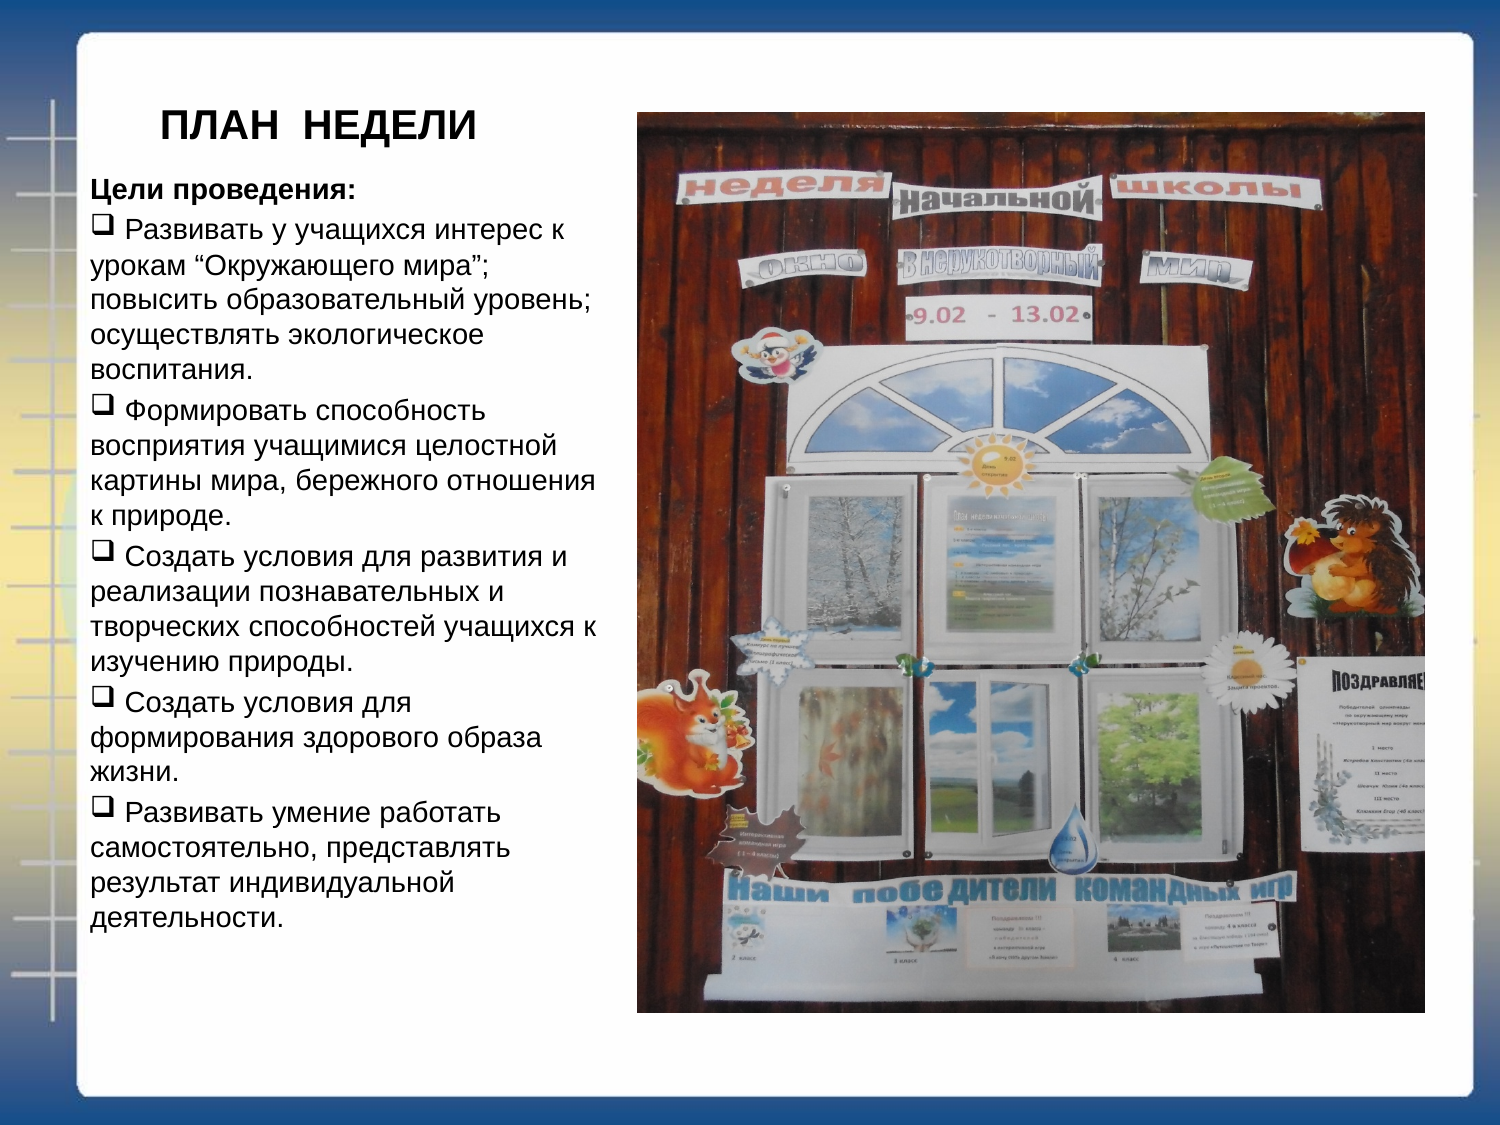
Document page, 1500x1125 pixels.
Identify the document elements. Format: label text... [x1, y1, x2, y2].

picture [0, 0, 1500, 1125]
title ПЛАН НЕДЕЛИ [87, 49, 582, 156]
list Цели проведения: Развивать у учащихся интерес к урокам “Окружающего мира”; повысить образовательный уровень; осуществлять экологическое воспитания. Формировать способность восприятия учащимися целостной картины мира, бережного отношения к природе. Создать условия для развития и реализации познавательных и творческих способностей учащихся к изучению природы. Создать условия для формирования здорового образа жизни. Развивать умение работать самостоятельно, представлять результат индивидуальной деятельности. [74, 162, 613, 1006]
